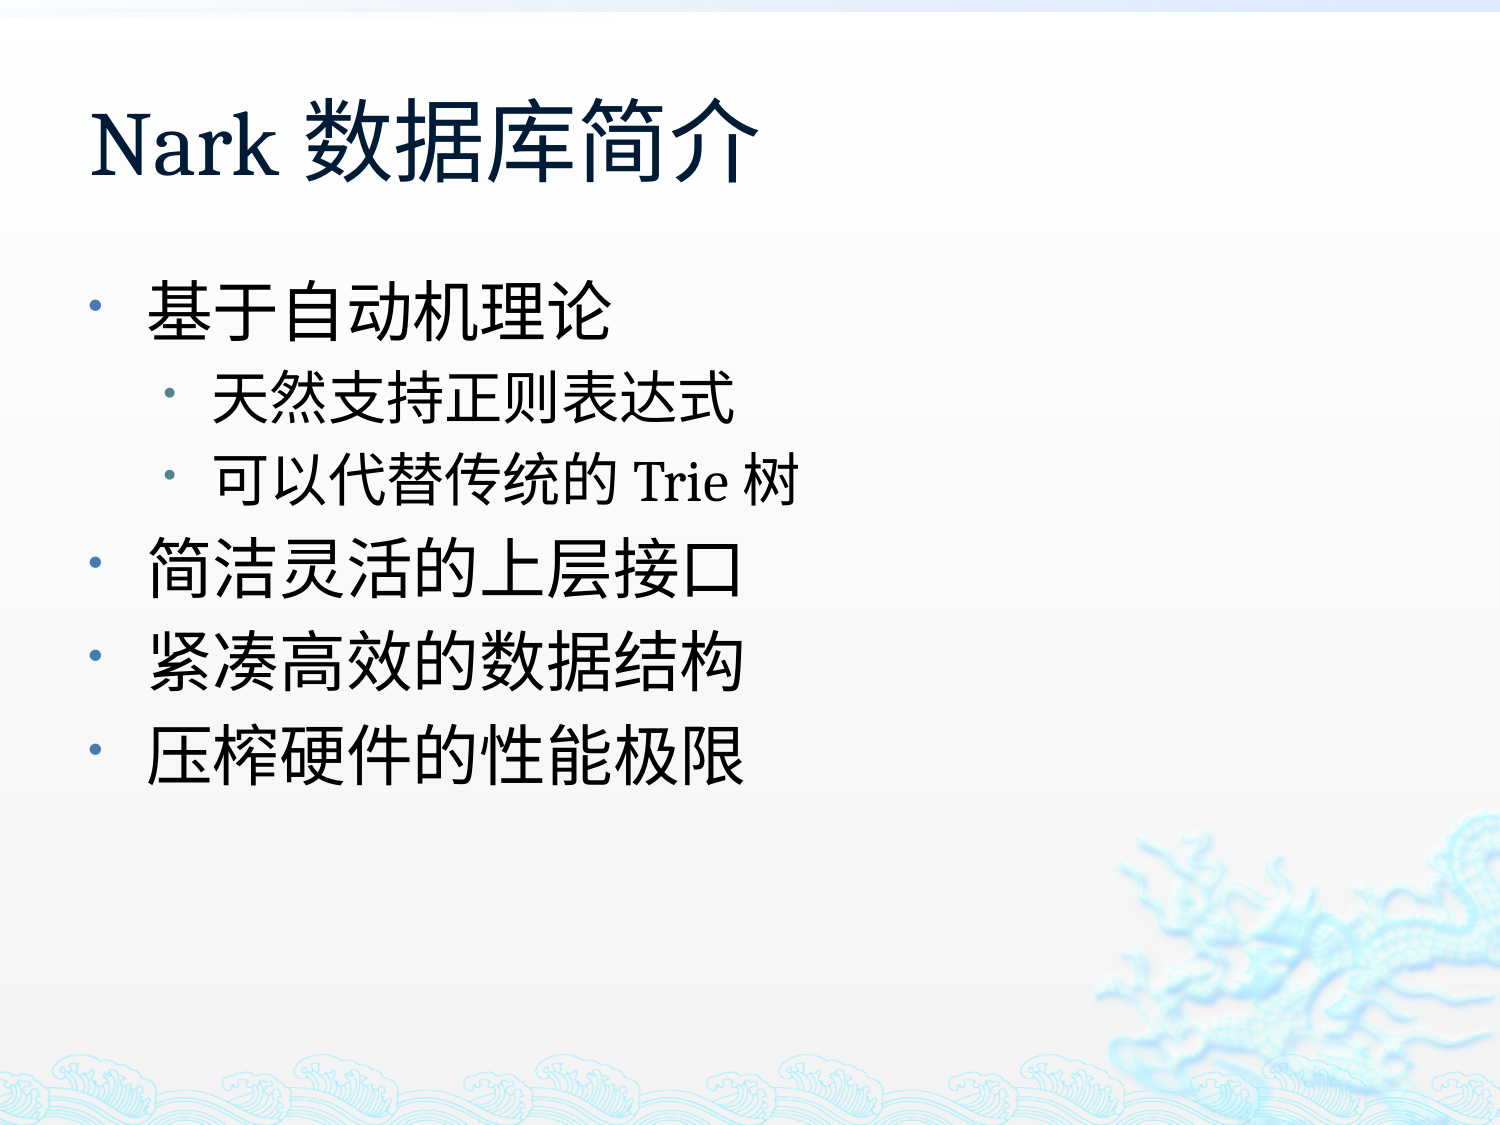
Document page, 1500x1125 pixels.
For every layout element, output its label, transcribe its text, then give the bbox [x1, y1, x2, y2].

title Nark数据库简介 [75, 45, 1425, 233]
list 基于自动机理论 天然支持正则表达式 可以代替传统的Trie树 简洁灵活的上层接口 紧凑高效的数据结构 压榨硬件的性能极限 [75, 262, 1425, 1012]
